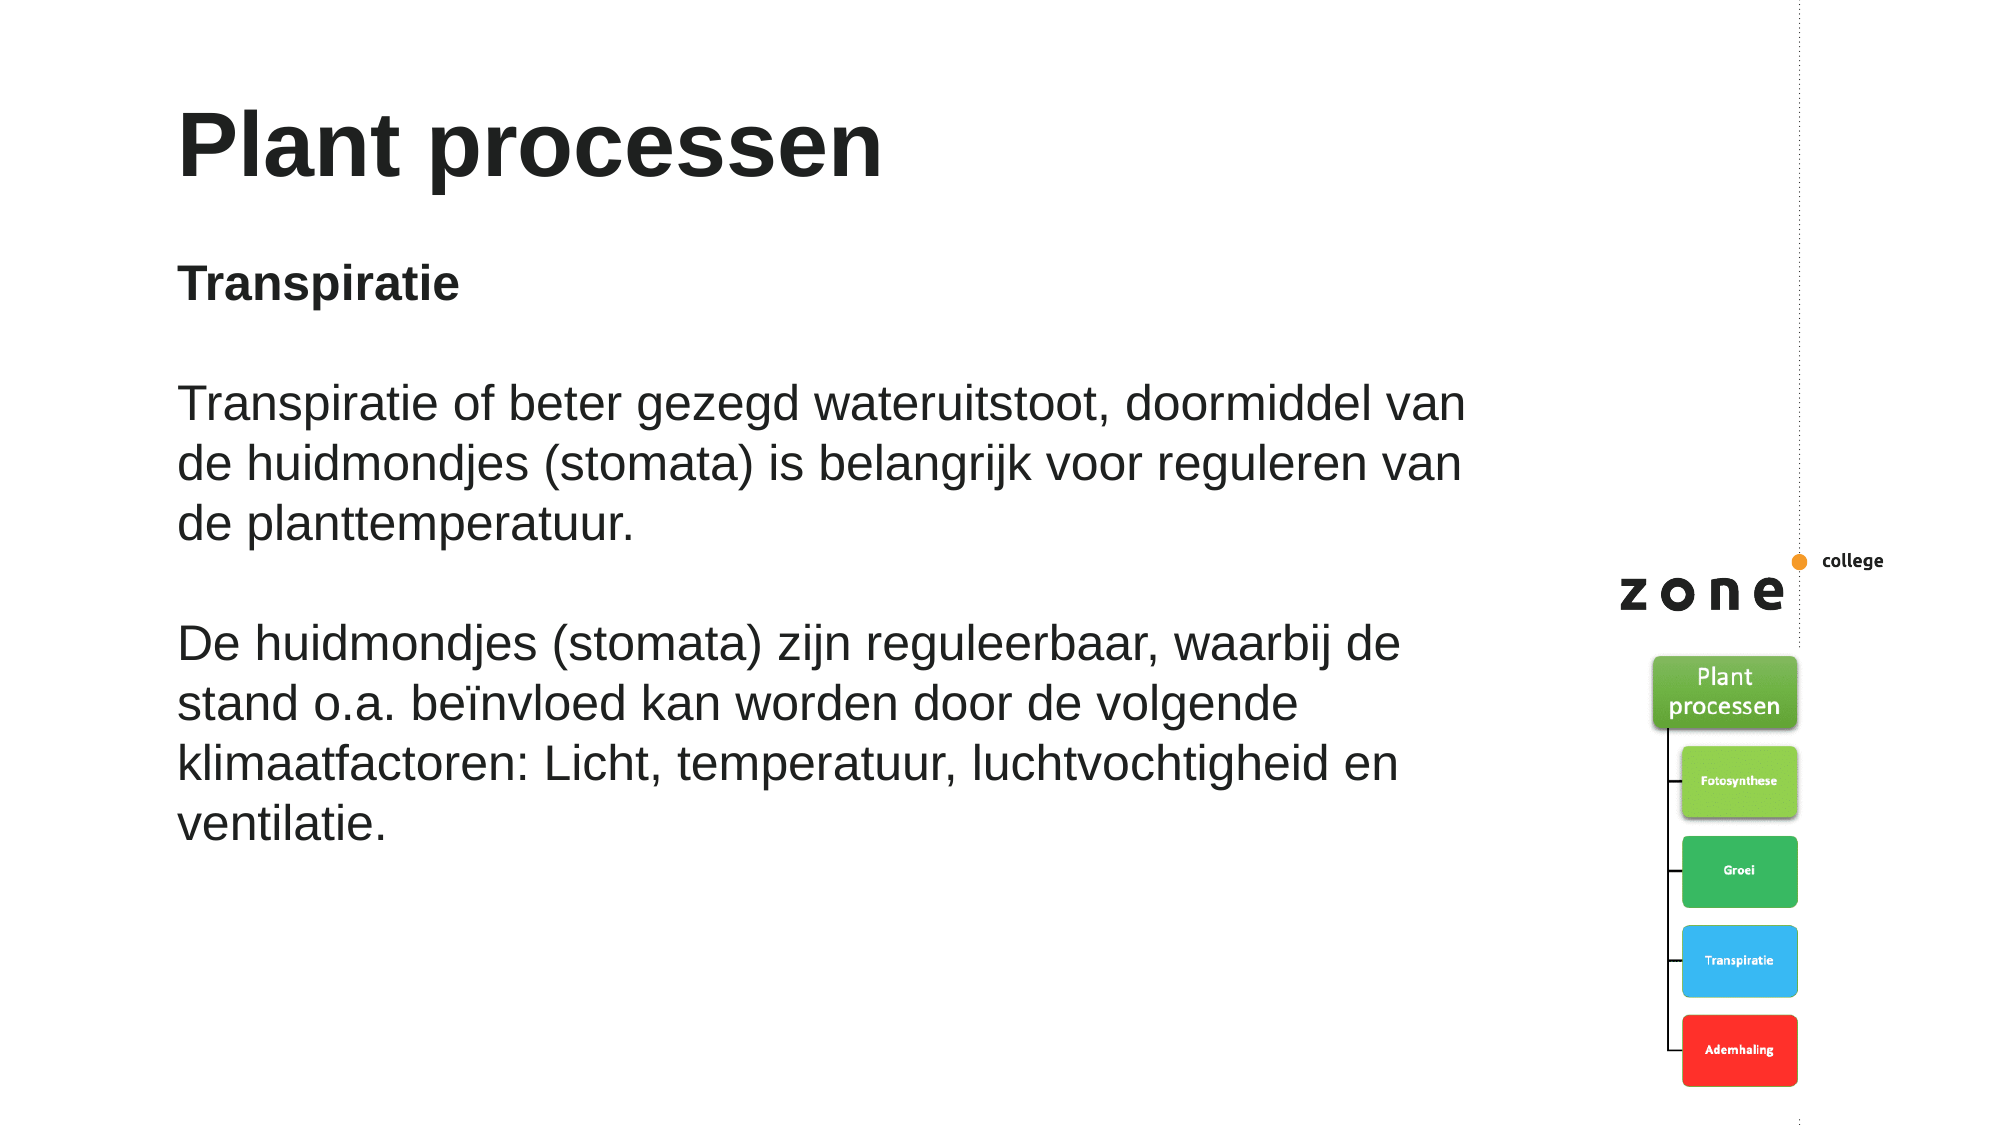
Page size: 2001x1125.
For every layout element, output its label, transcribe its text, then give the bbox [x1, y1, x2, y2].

picture [1596, 0, 2001, 1125]
list Transpiratie Transpiratie of beter gezegd wateruitstoot, doormiddel van de huidmondjes (stomata) is belangrijk voor reguleren van de planttemperatuur. De huidmondjes (stomata) zijn reguleerbaar, waarbij de stand o.a. beïnvloed kan worden door de volgende klimaatfactoren: Licht, temperatuur, luchtvochtigheid en ventilatie. [177, 250, 1471, 1028]
title Plant processen [177, 97, 1471, 250]
